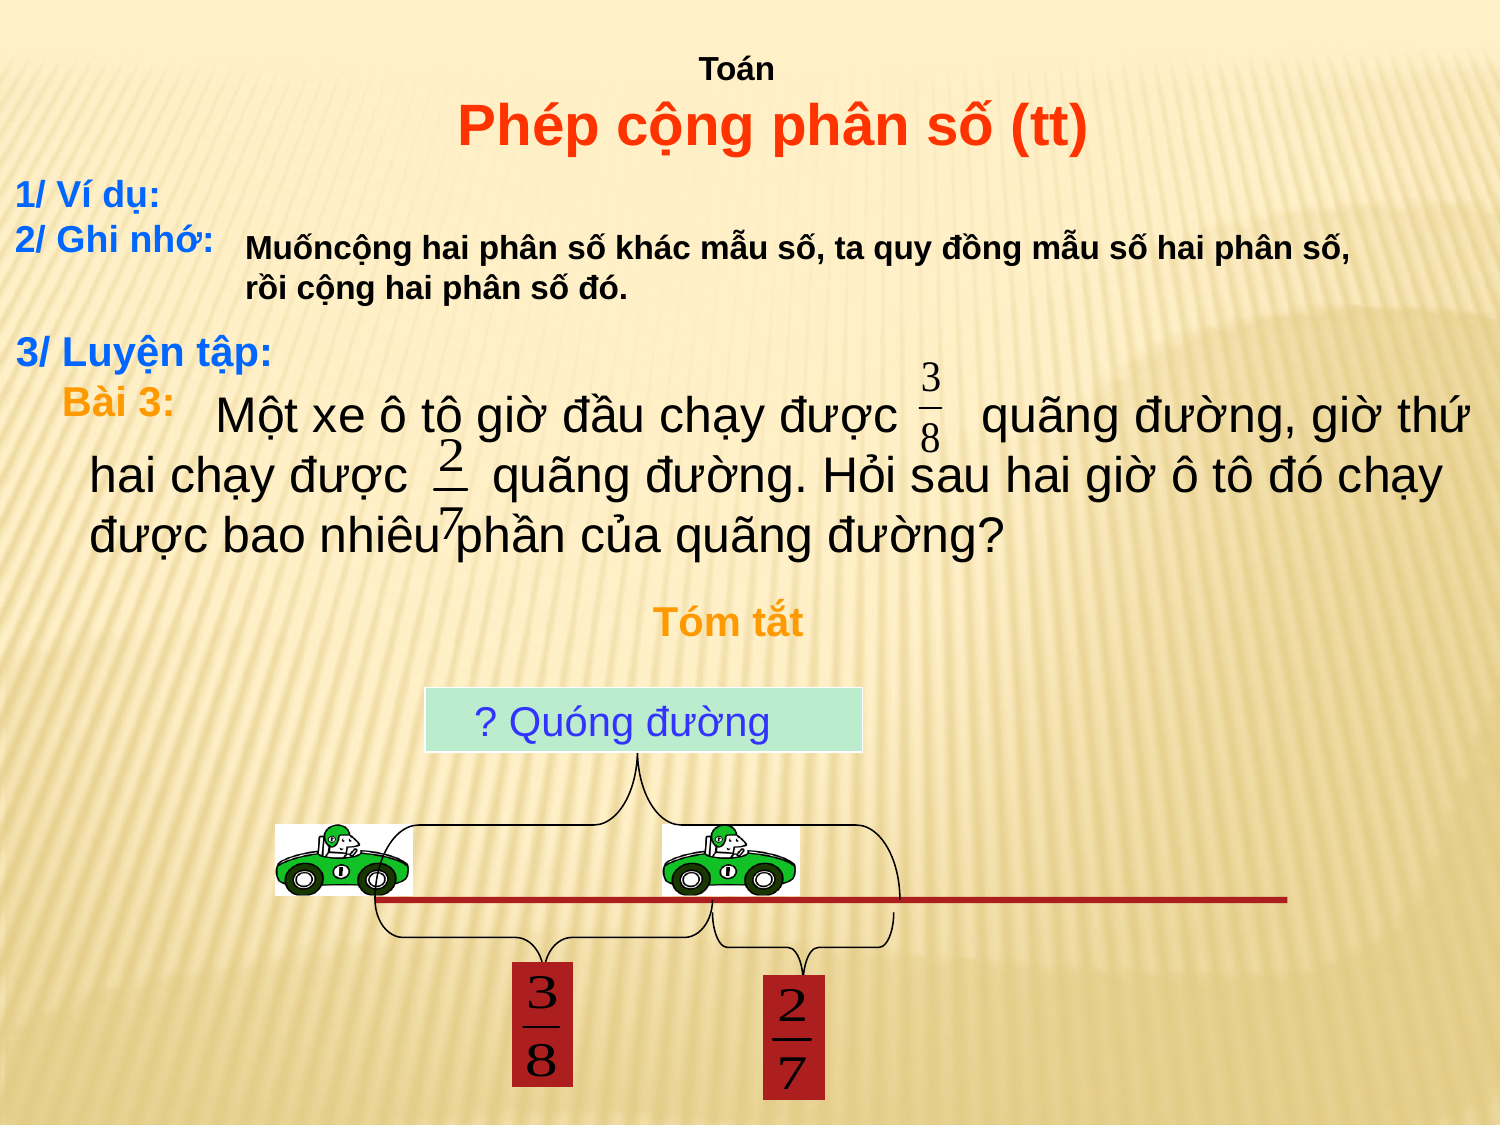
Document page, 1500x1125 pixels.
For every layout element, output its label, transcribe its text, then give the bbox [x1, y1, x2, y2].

text_box [415, 753, 670, 901]
picture [274, 824, 413, 897]
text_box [912, 349, 951, 463]
text_box [377, 901, 711, 960]
text_box [803, 825, 900, 901]
text_box ? Quóng đường [424, 687, 863, 753]
text_box 1/ Ví dụ: 2/ Ghi nhớ: [0, 162, 238, 268]
text_box Tóm tắt [638, 587, 819, 653]
picture [662, 824, 801, 897]
text_box Toán Phép cộng phân số (tt) [174, 0, 1338, 165]
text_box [762, 974, 826, 1101]
text_box [712, 912, 894, 972]
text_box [424, 424, 480, 551]
text_box 3/ Luyện tập: Bài 3: [1, 316, 289, 432]
text_box Muốncộng hai phân số khác mẫu số, ta quy đồng mẫu số hai phân số, rồi cộng hai phân số đó. [230, 218, 1377, 314]
text_box Một xe ô tô giờ đầu chạy được quãng đường, giờ thứ hai chạy được quãng đường. Hỏi sau hai giờ ô tô đó chạy được bao nhiêu phần của quãng đường? [74, 374, 1500, 570]
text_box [512, 962, 574, 1088]
